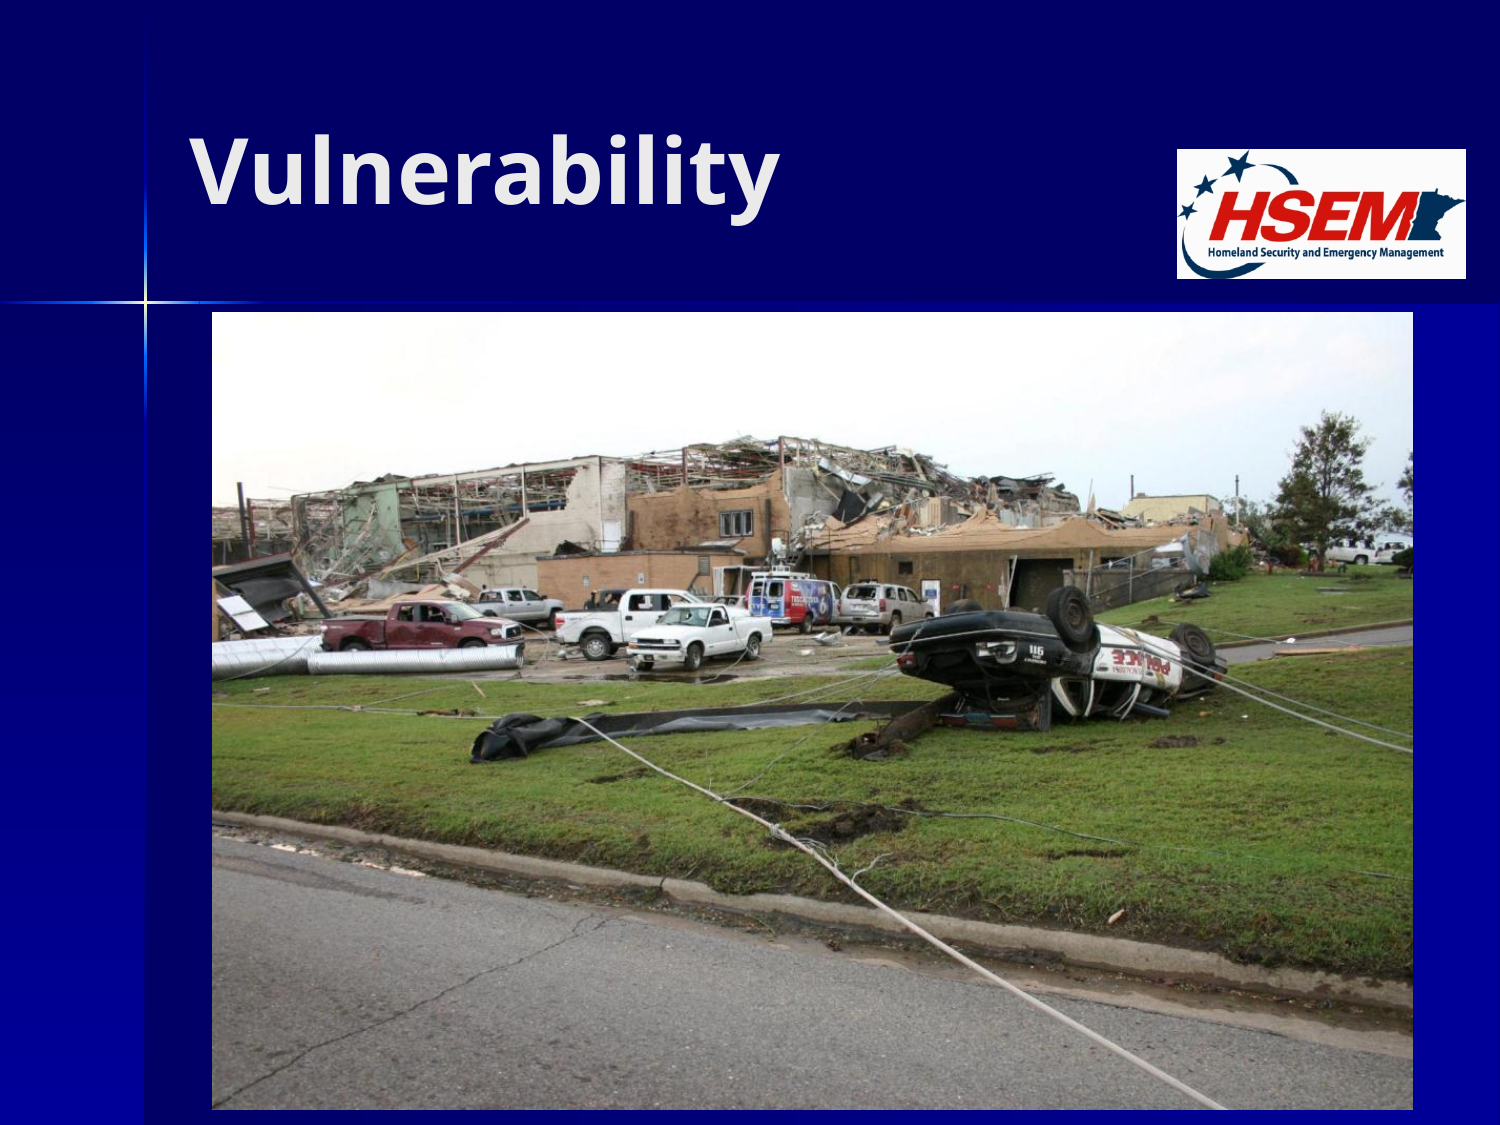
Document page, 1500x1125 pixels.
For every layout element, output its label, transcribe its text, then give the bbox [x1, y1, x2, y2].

title Vulnerability [174, 49, 1413, 286]
picture [1413, 149, 1466, 279]
picture [212, 312, 1413, 1110]
